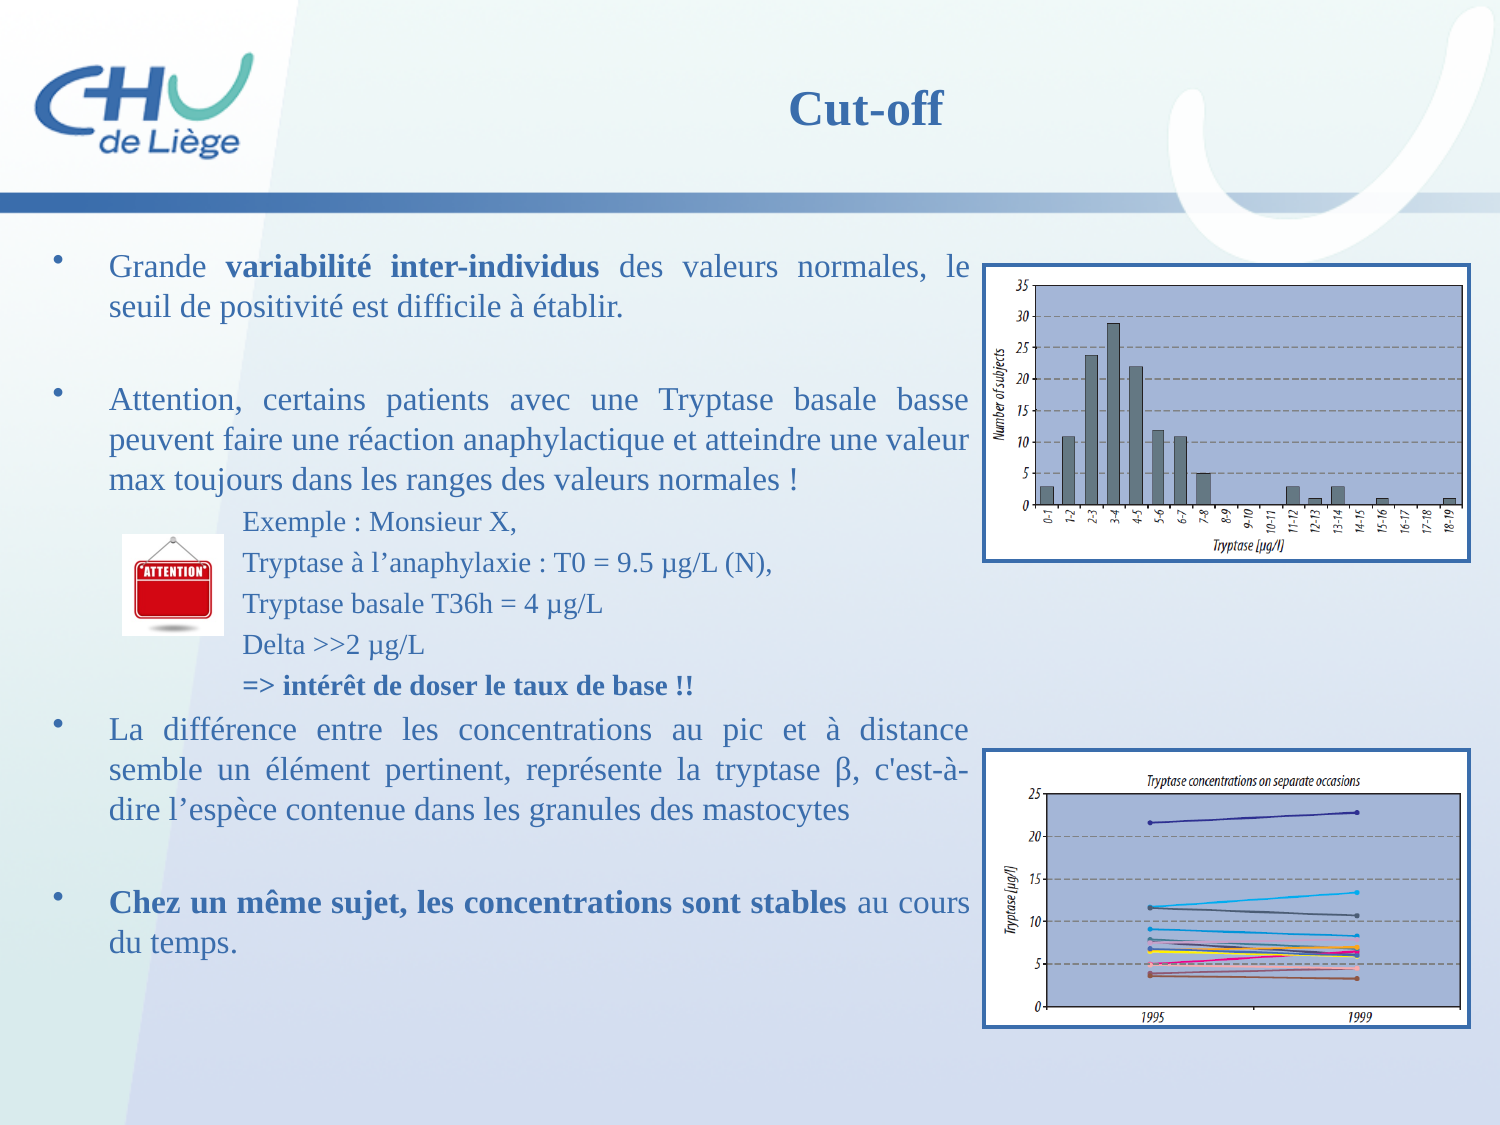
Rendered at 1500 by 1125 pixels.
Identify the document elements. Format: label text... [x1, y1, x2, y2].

title Cut-off [266, 30, 1467, 180]
list Grande variabilité inter-individus des valeurs normales, le seuil de positivité est difficile à établir. Attention, certains patients avec une Tryptase basale basse peuvent faire une réaction anaphylactique et atteindre une valeur max toujours dans les ranges des valeurs normales ! Exemple : Monsieur X, Tryptase à l’anaphylaxie : T0 = 9.5 µg/L (N), Tryptase basale T36h = 4 µg/L Delta >>2 µg/L => intérêt de doser le taux de base !! La différence entre les concentrations au pic et à distance semble un élément pertinent, représente la tryptase β, c'est-à-dire l’espèce contenue dans les granules des mastocytes Chez un même sujet, les concentrations sont stables au cours du temps. [37, 236, 986, 1082]
picture [0, 0, 1500, 1125]
